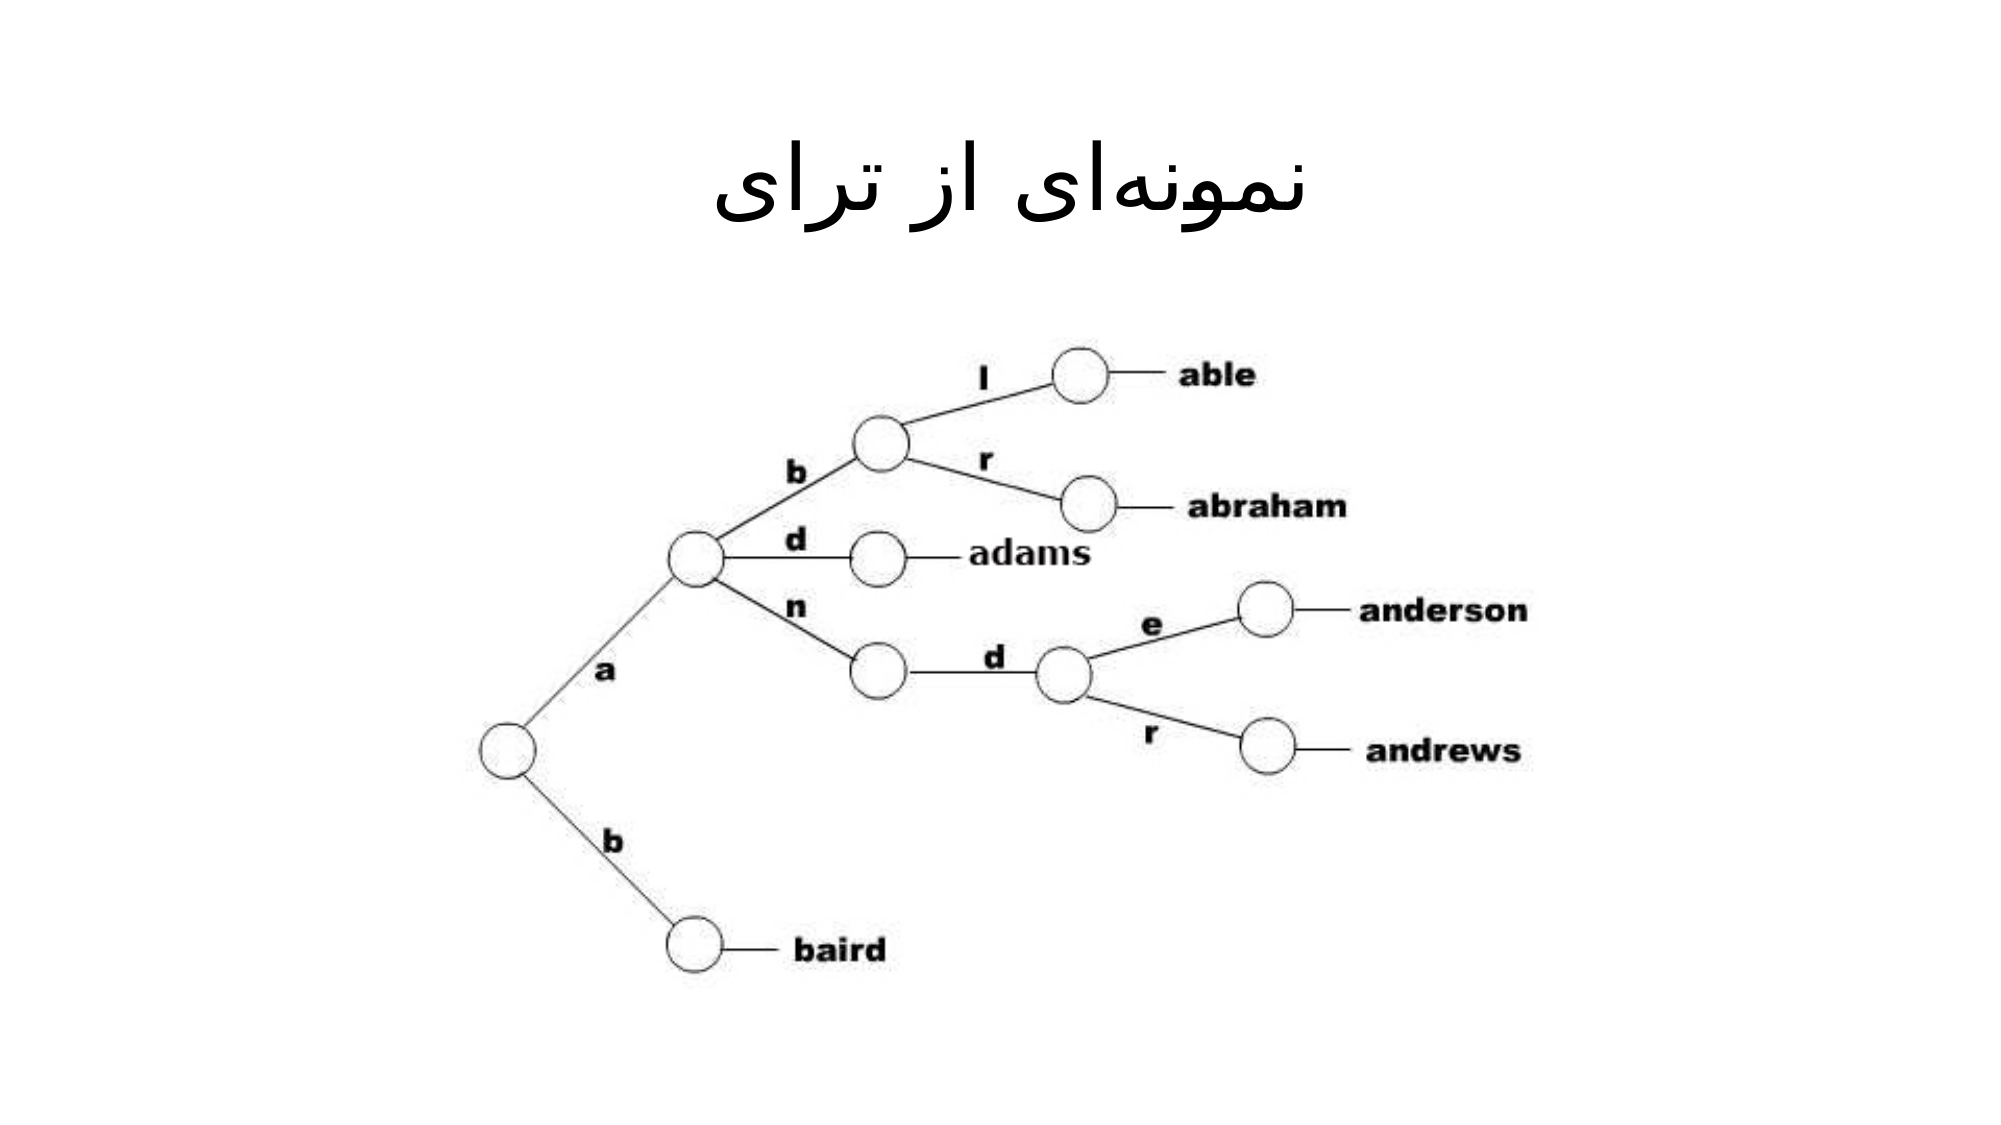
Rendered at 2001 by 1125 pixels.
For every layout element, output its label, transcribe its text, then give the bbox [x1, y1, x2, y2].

title نمونه‌ای از ترای [148, 72, 1874, 290]
picture [456, 334, 1559, 993]
